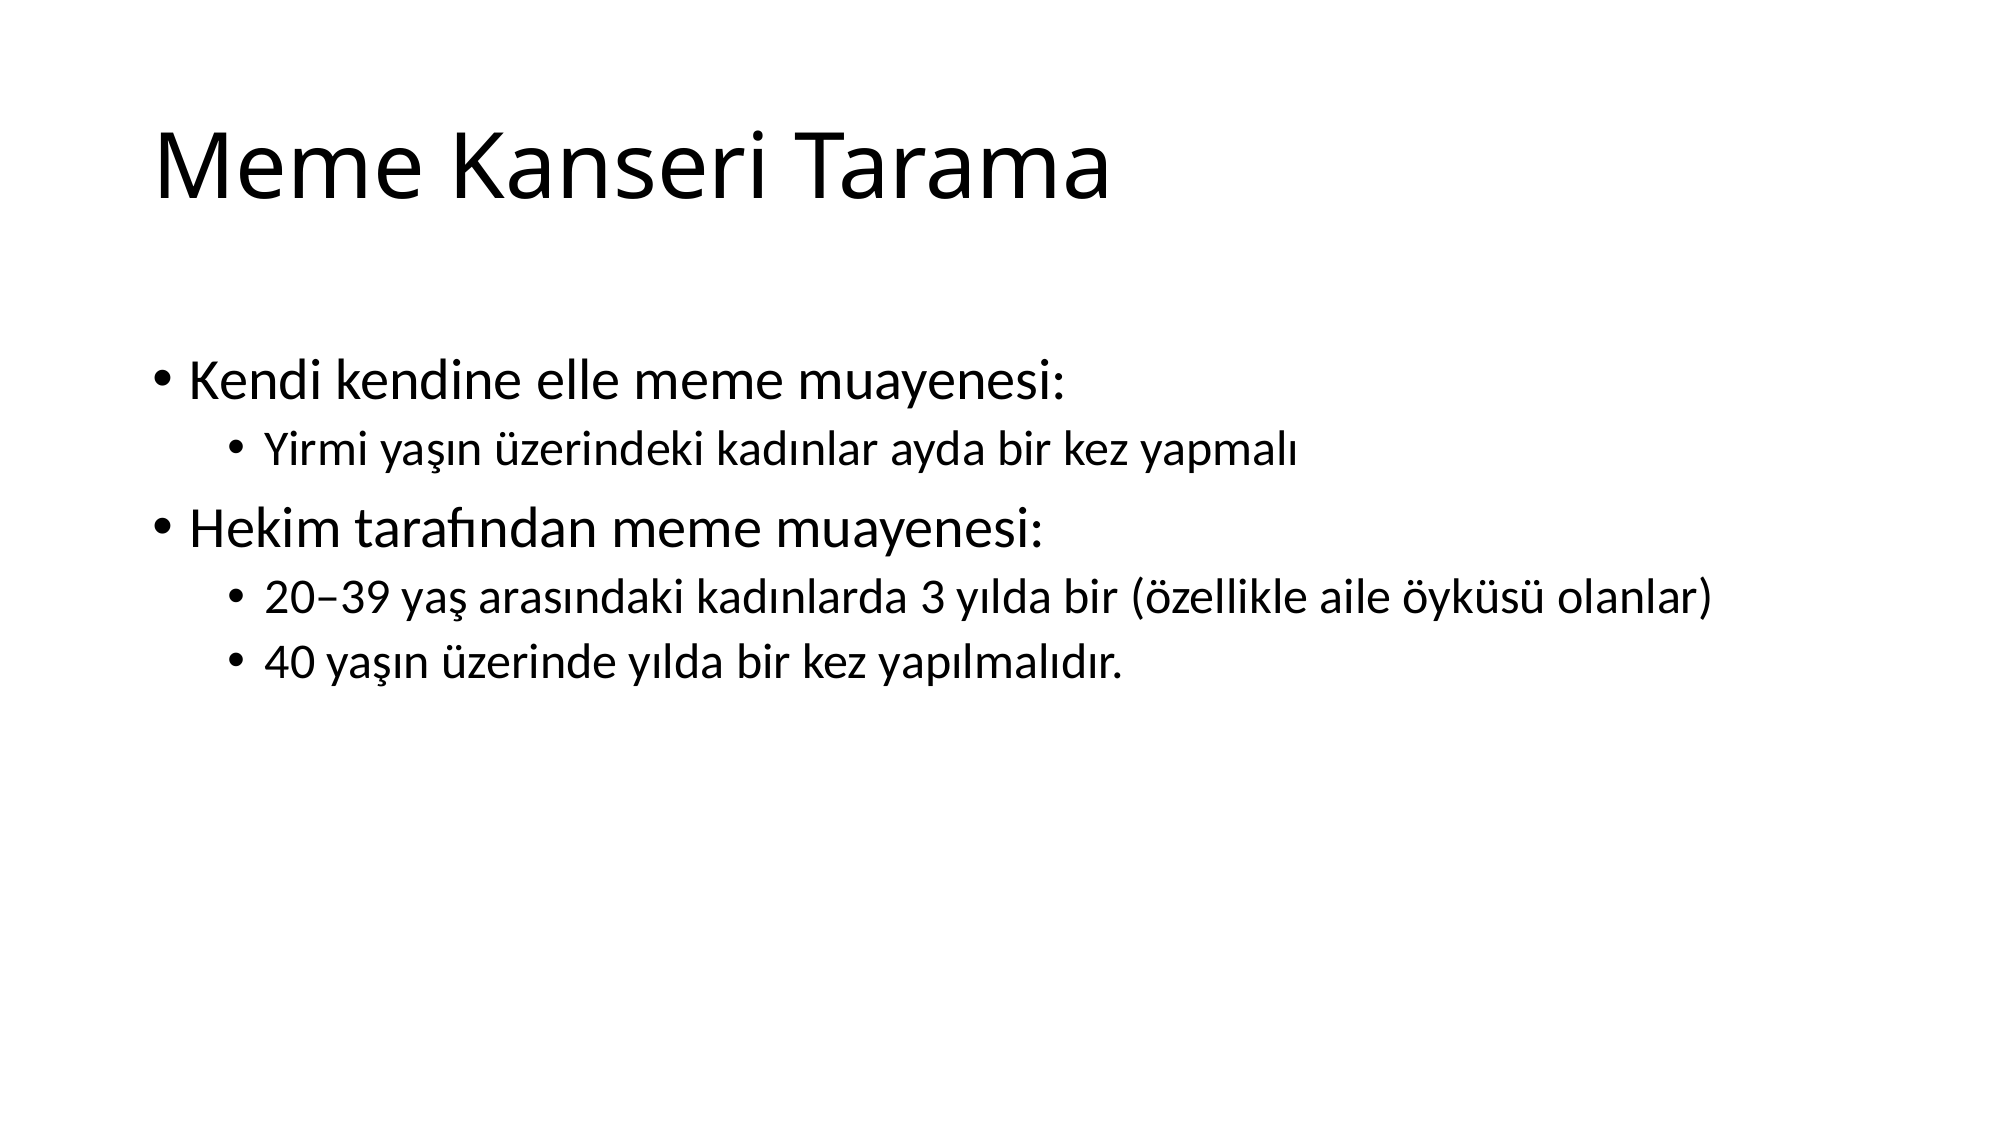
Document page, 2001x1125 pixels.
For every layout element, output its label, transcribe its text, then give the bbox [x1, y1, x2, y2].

title Meme Kanseri Tarama [137, 59, 1863, 243]
list Kendi kendine elle meme muayenesi: Yirmi yaşın üzerindeki kadınlar ayda bir kez yapmalı Hekim tarafından meme muayenesi: 20–39 yaş arasındaki kadınlarda 3 yılda bir (özellikle aile öyküsü olanlar) 40 yaşın üzerinde yılda bir kez yapılmalıdır. [137, 243, 1863, 1014]
